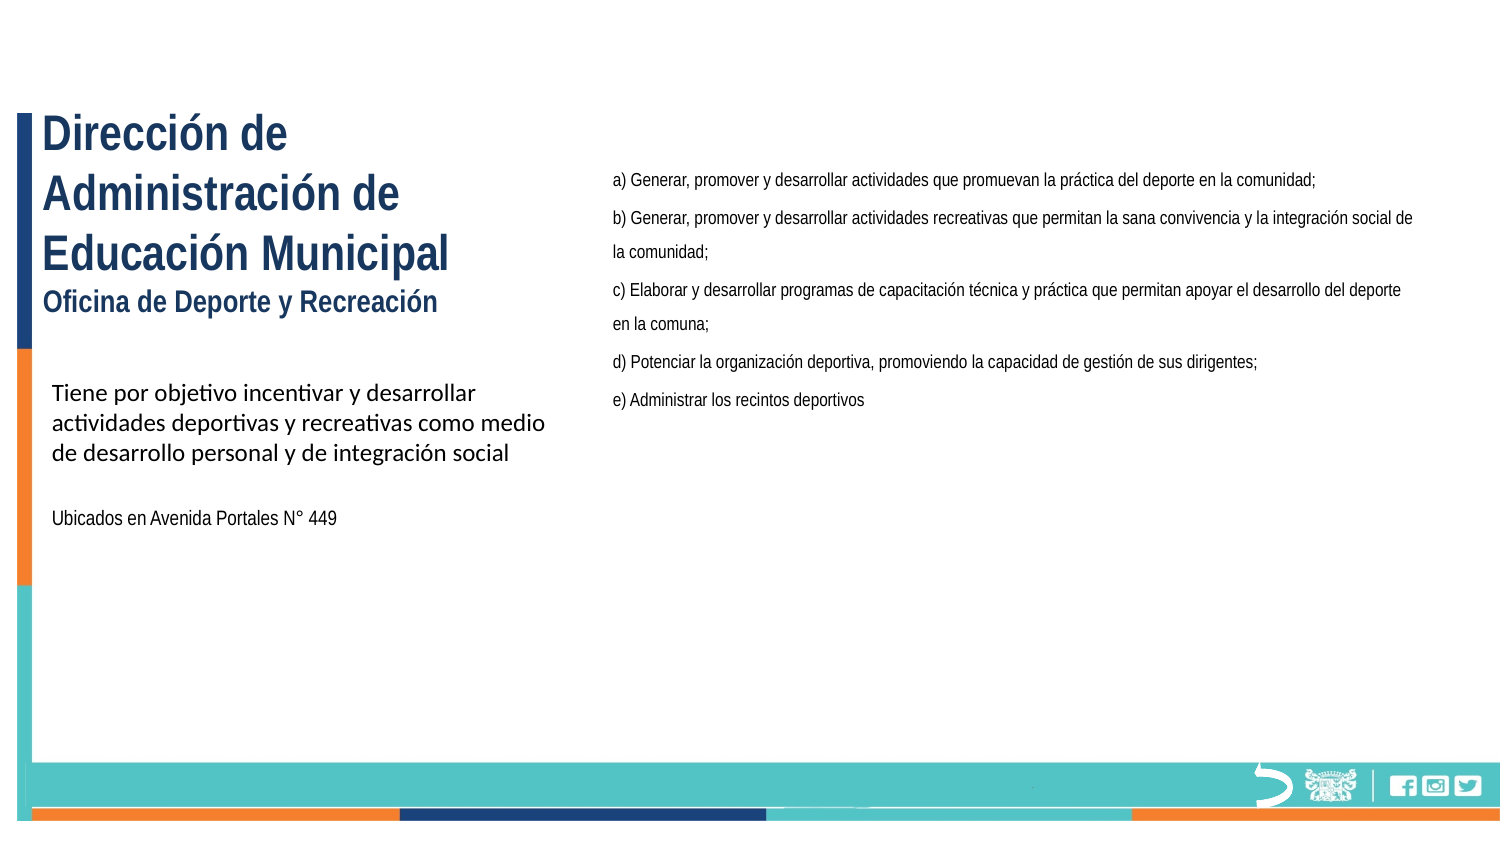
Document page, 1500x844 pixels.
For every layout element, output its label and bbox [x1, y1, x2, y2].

picture [17, 113, 1500, 821]
